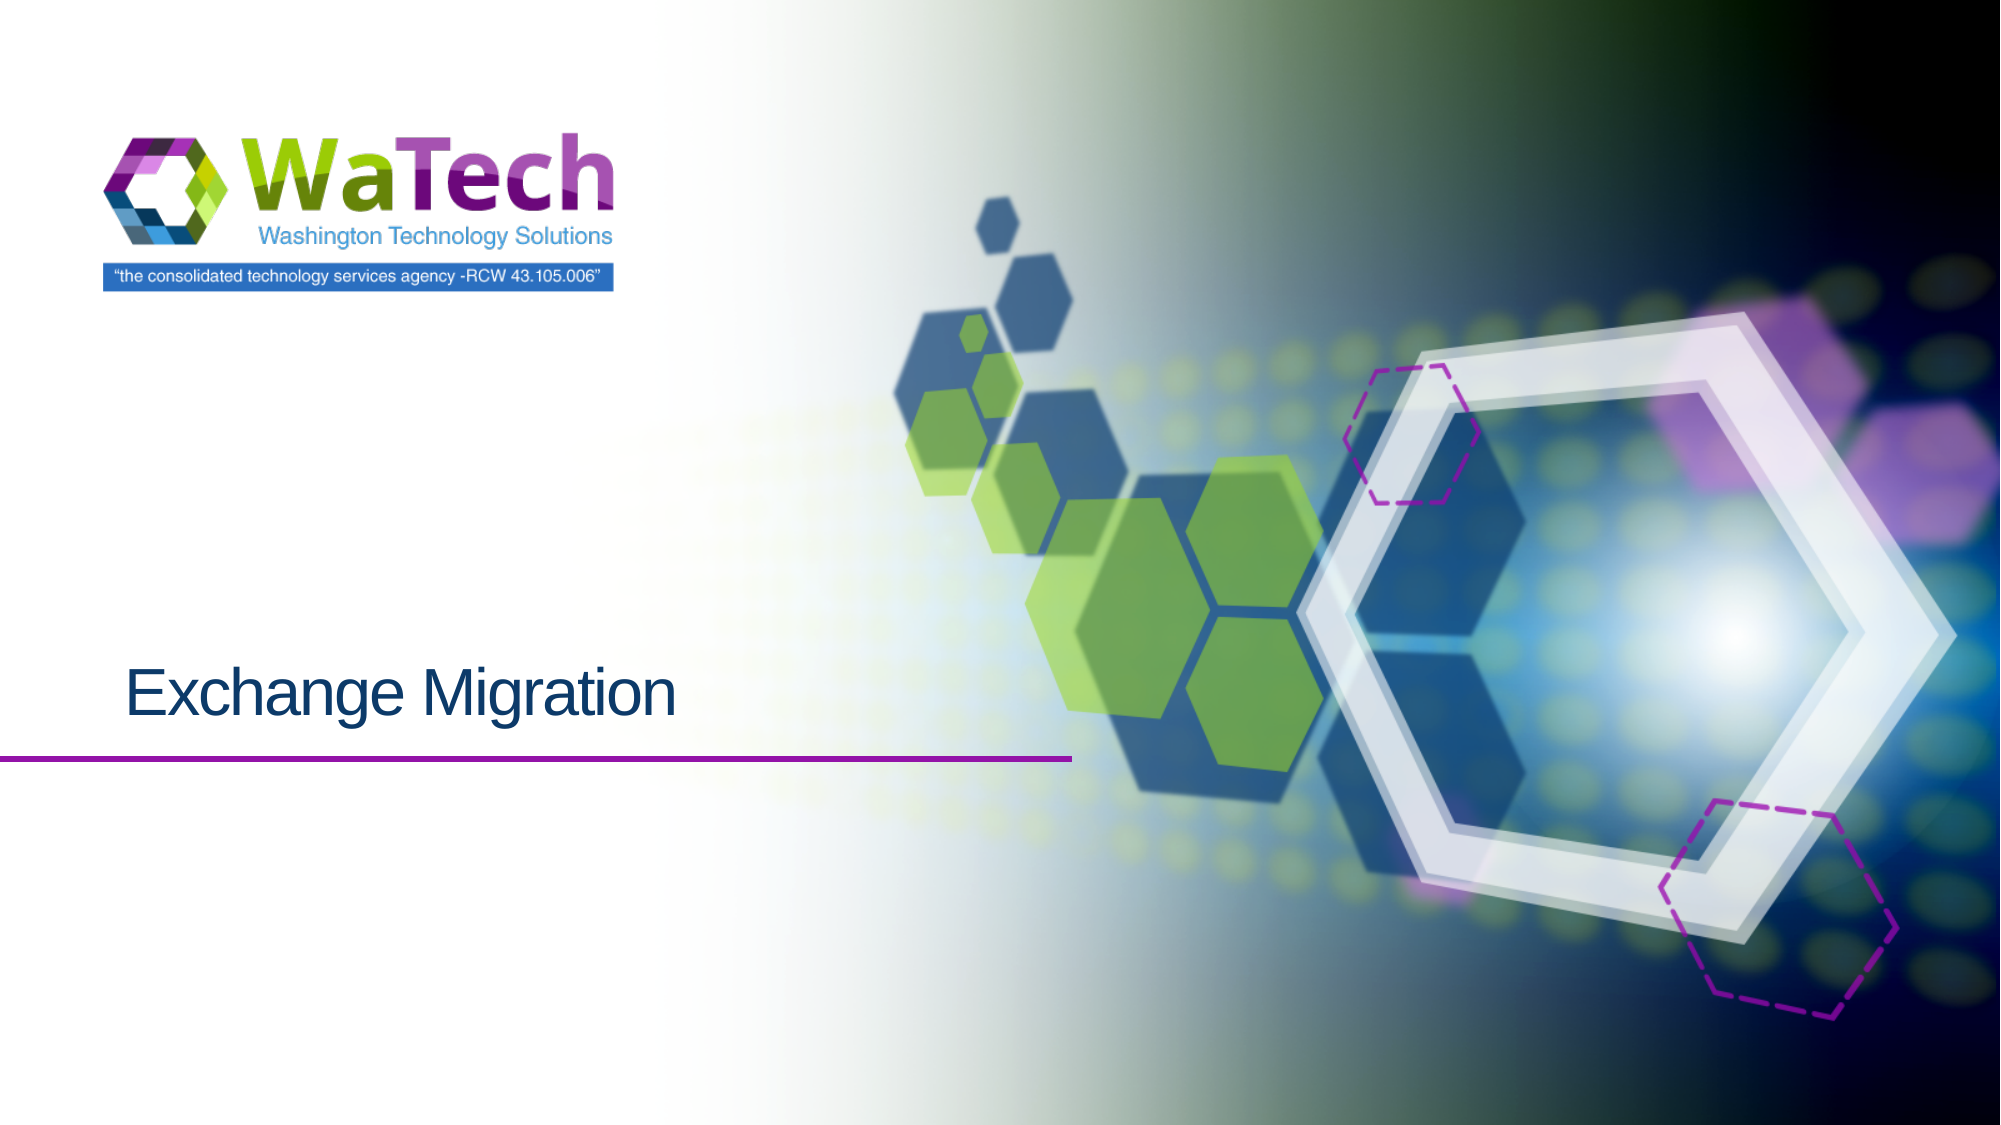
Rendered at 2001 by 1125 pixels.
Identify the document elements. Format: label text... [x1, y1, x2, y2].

title Exchange Migration [100, 457, 1053, 745]
picture [0, 0, 2000, 1125]
